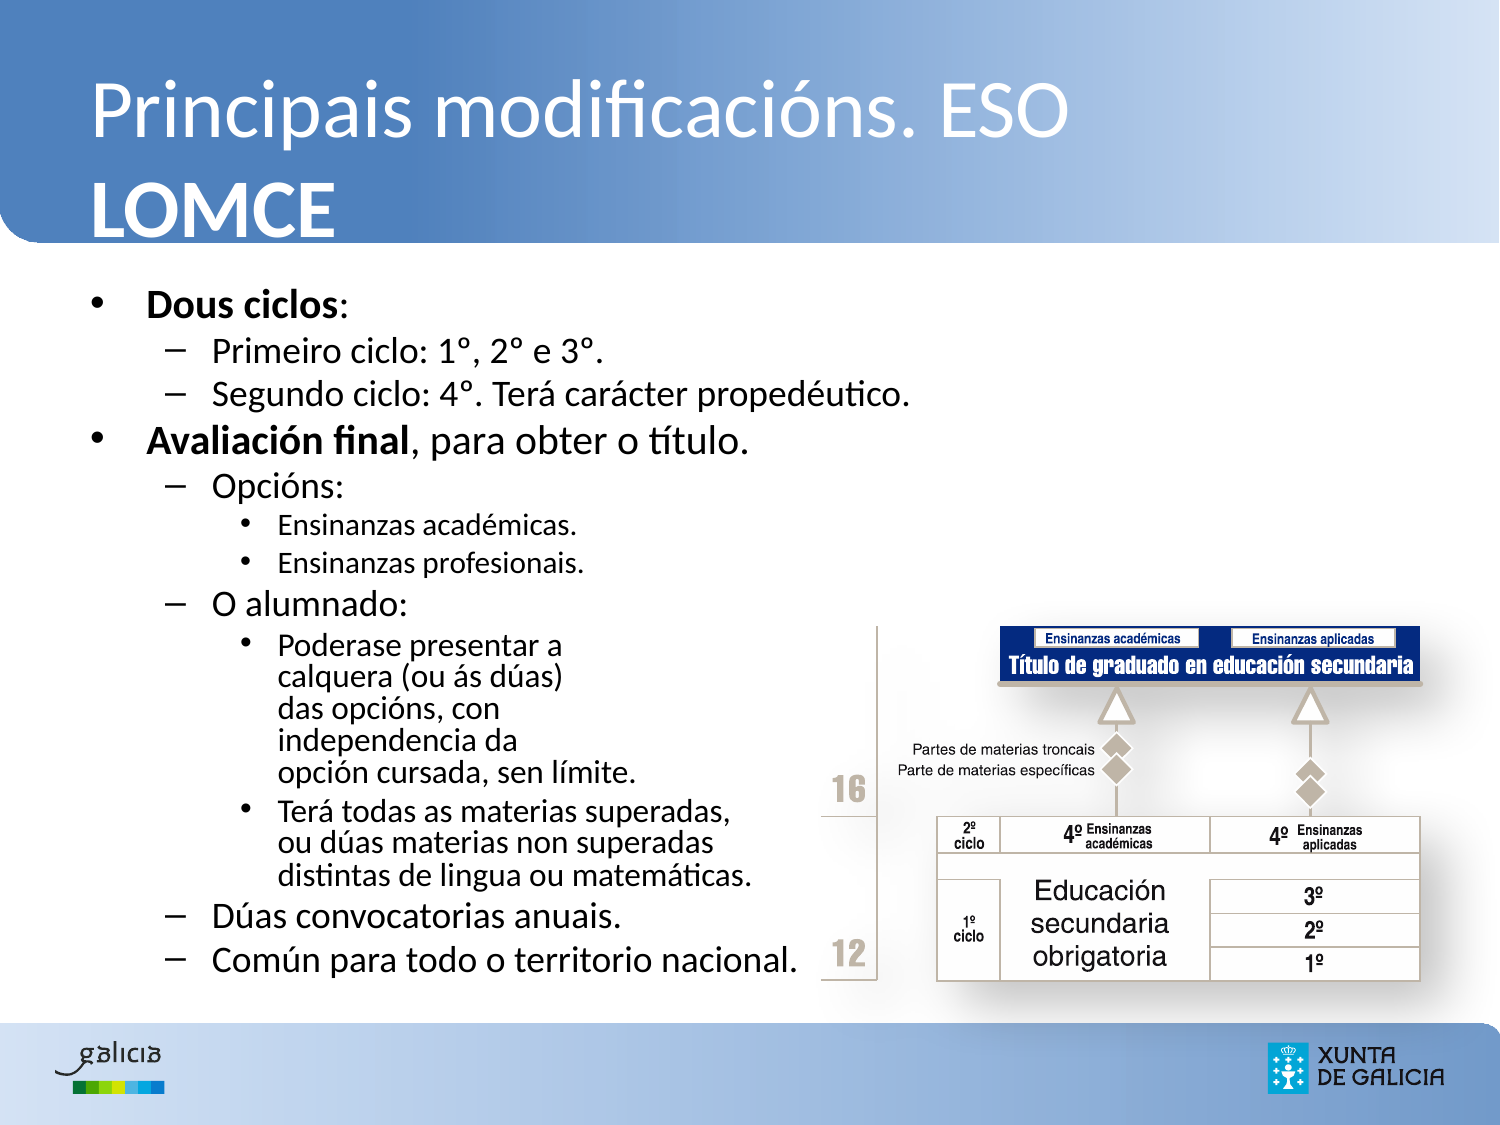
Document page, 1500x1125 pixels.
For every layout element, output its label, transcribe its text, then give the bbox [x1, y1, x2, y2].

title Principais modificacións. ESO LOMCE [74, 64, 1426, 244]
picture [816, 621, 1424, 984]
list Dous ciclos: Primeiro ciclo: 1º, 2º e 3º. Segundo ciclo: 4º. Terá carácter propedéutico. Avaliación final, para obter o título. Opcións: Ensinanzas académicas. Ensinanzas profesionais. O alumnado: Poderase presentar a calquera (ou ás dúas) das opcións, con independencia da opción cursada, sen límite. Terá todas as materias superadas, ou dúas materias non superadas distintas de lingua ou matemáticas. Dúas convocatorias anuais. Común para todo o territorio nacional. [74, 279, 1436, 1023]
